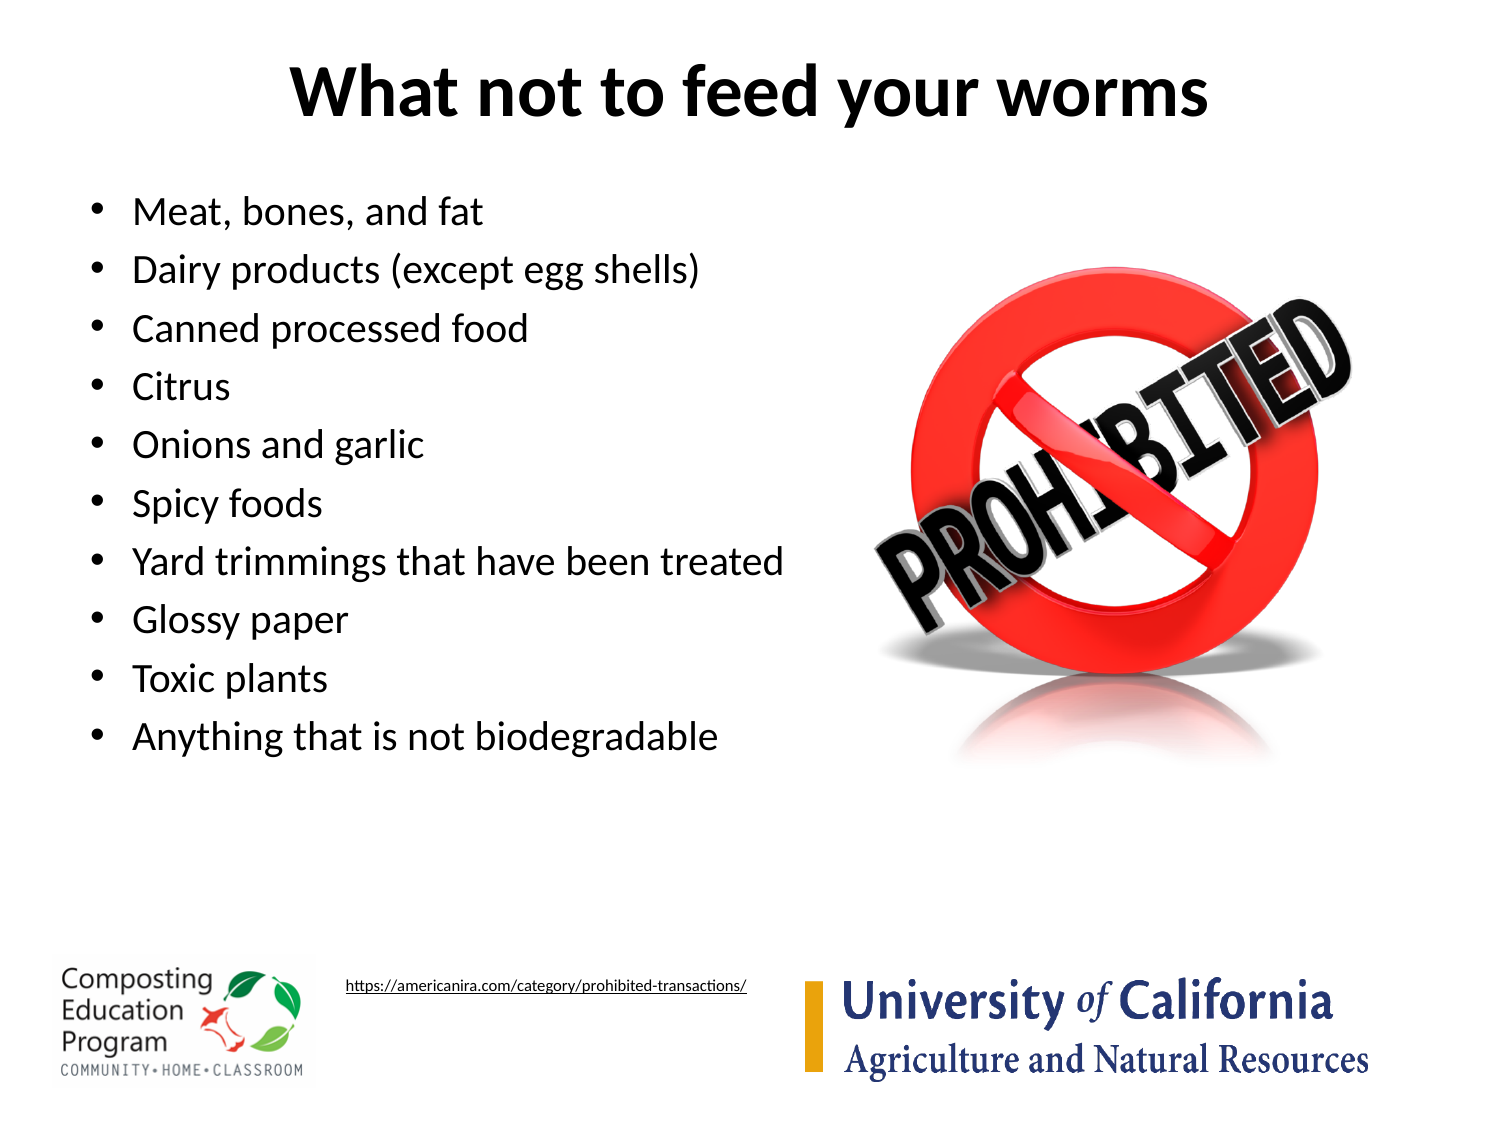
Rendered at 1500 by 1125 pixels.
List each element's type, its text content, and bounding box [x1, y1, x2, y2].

picture [52, 954, 316, 1088]
picture [871, 246, 1362, 770]
text_box https://americanira.com/category/prohibited-transactions/ [330, 967, 774, 1003]
list Meat, bones, and fat Dairy products (except egg shells) Canned processed food Citrus Onions and garlic Spicy foods Yard trimmings that have been treated Glossy paper Toxic plants Anything that is not biodegradable [75, 176, 923, 939]
picture [805, 977, 1368, 1082]
title What not to feed your worms [75, 45, 1425, 129]
